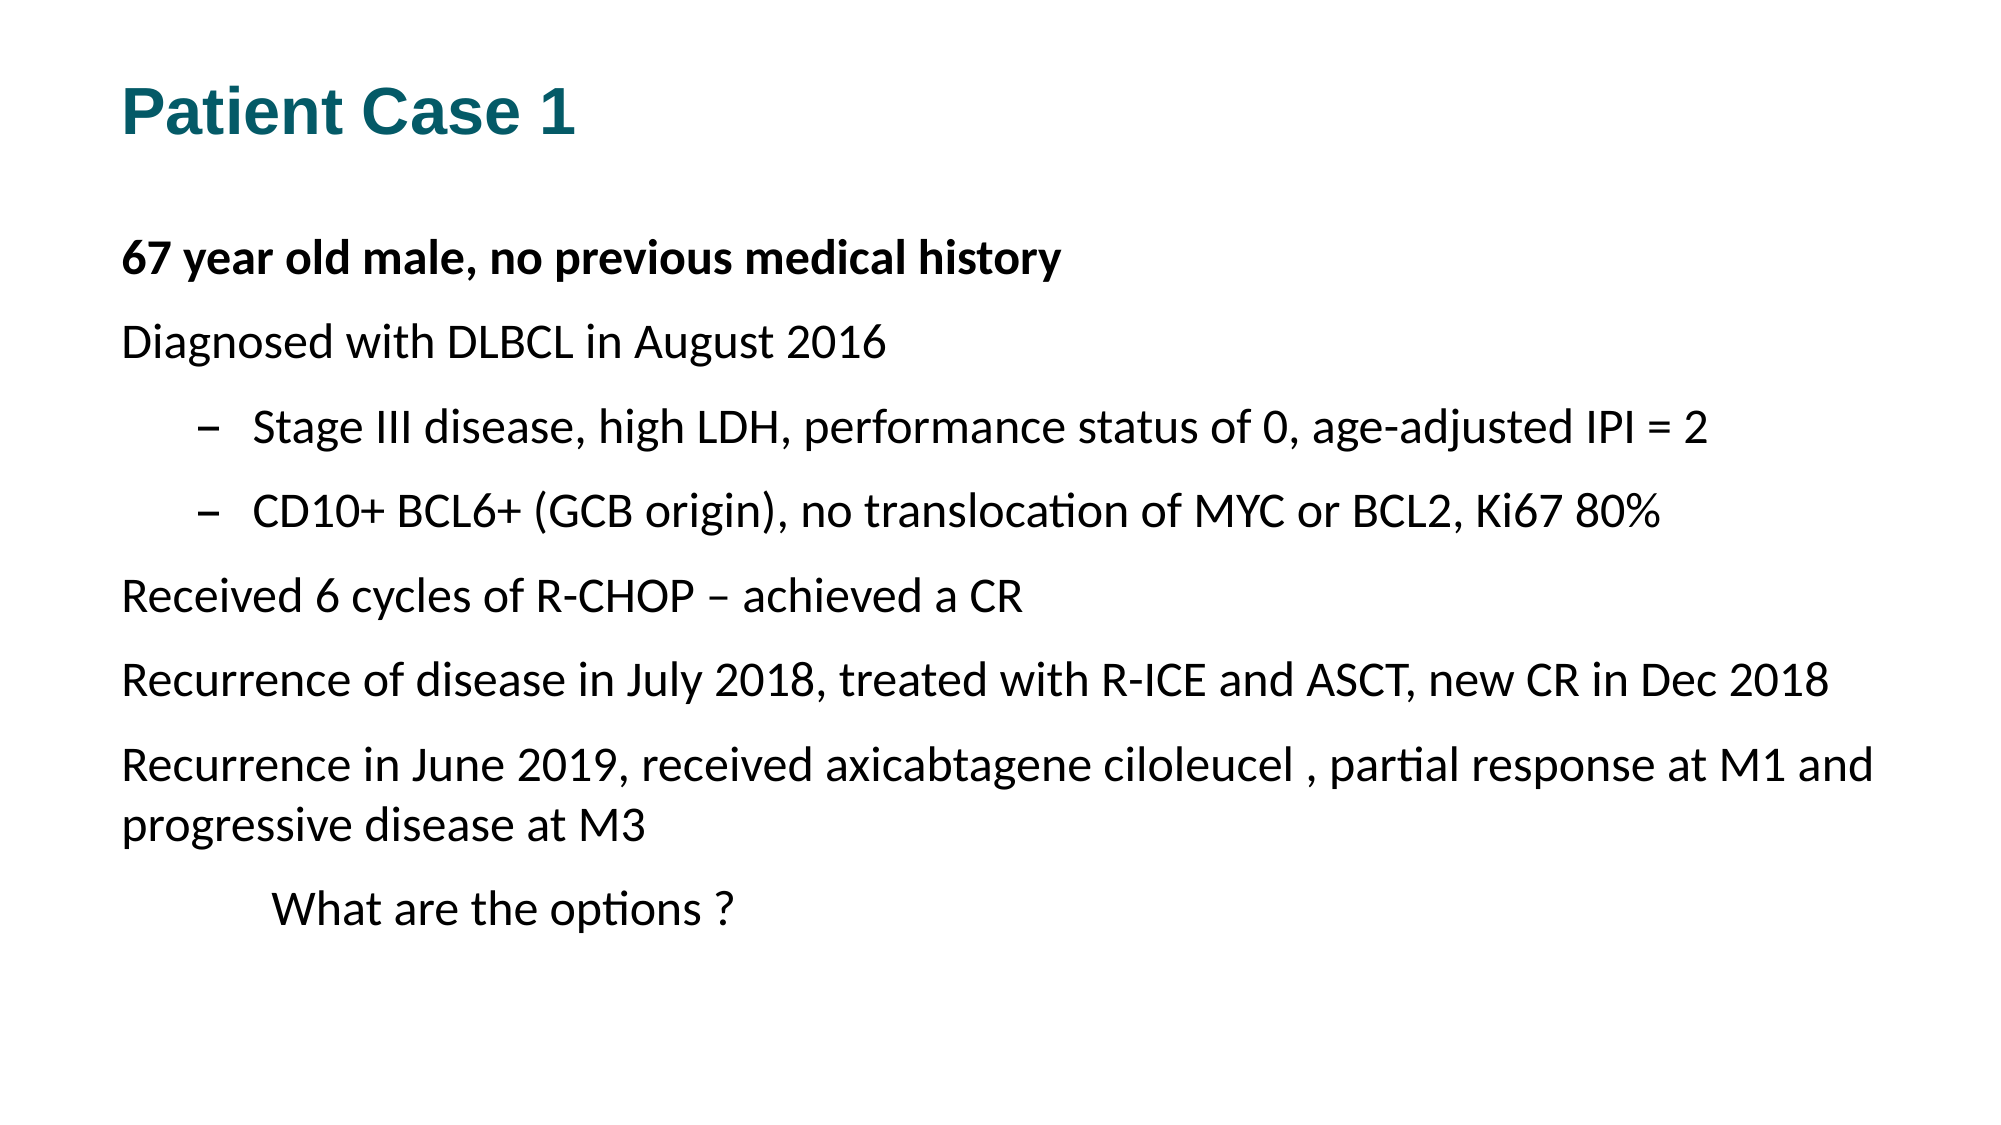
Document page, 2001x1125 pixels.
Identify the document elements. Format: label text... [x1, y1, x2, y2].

list 67 year old male, no previous medical history Diagnosed with DLBCL in August 2016 Stage III disease, high LDH, performance status of 0, age-adjusted IPI = 2 CD10+ BCL6+ (GCB origin), no translocation of MYC or BCL2, Ki67 80% Received 6 cycles of R-CHOP – achieved a CR Recurrence of disease in July 2018, treated with R-ICE and ASCT, new CR in Dec 2018 Recurrence in June 2019, received axicabtagene ciloleucel , partial response at M1 and progressive disease at M3 What are the options ? [121, 224, 1878, 947]
title Patient Case 1 [121, 67, 1596, 149]
